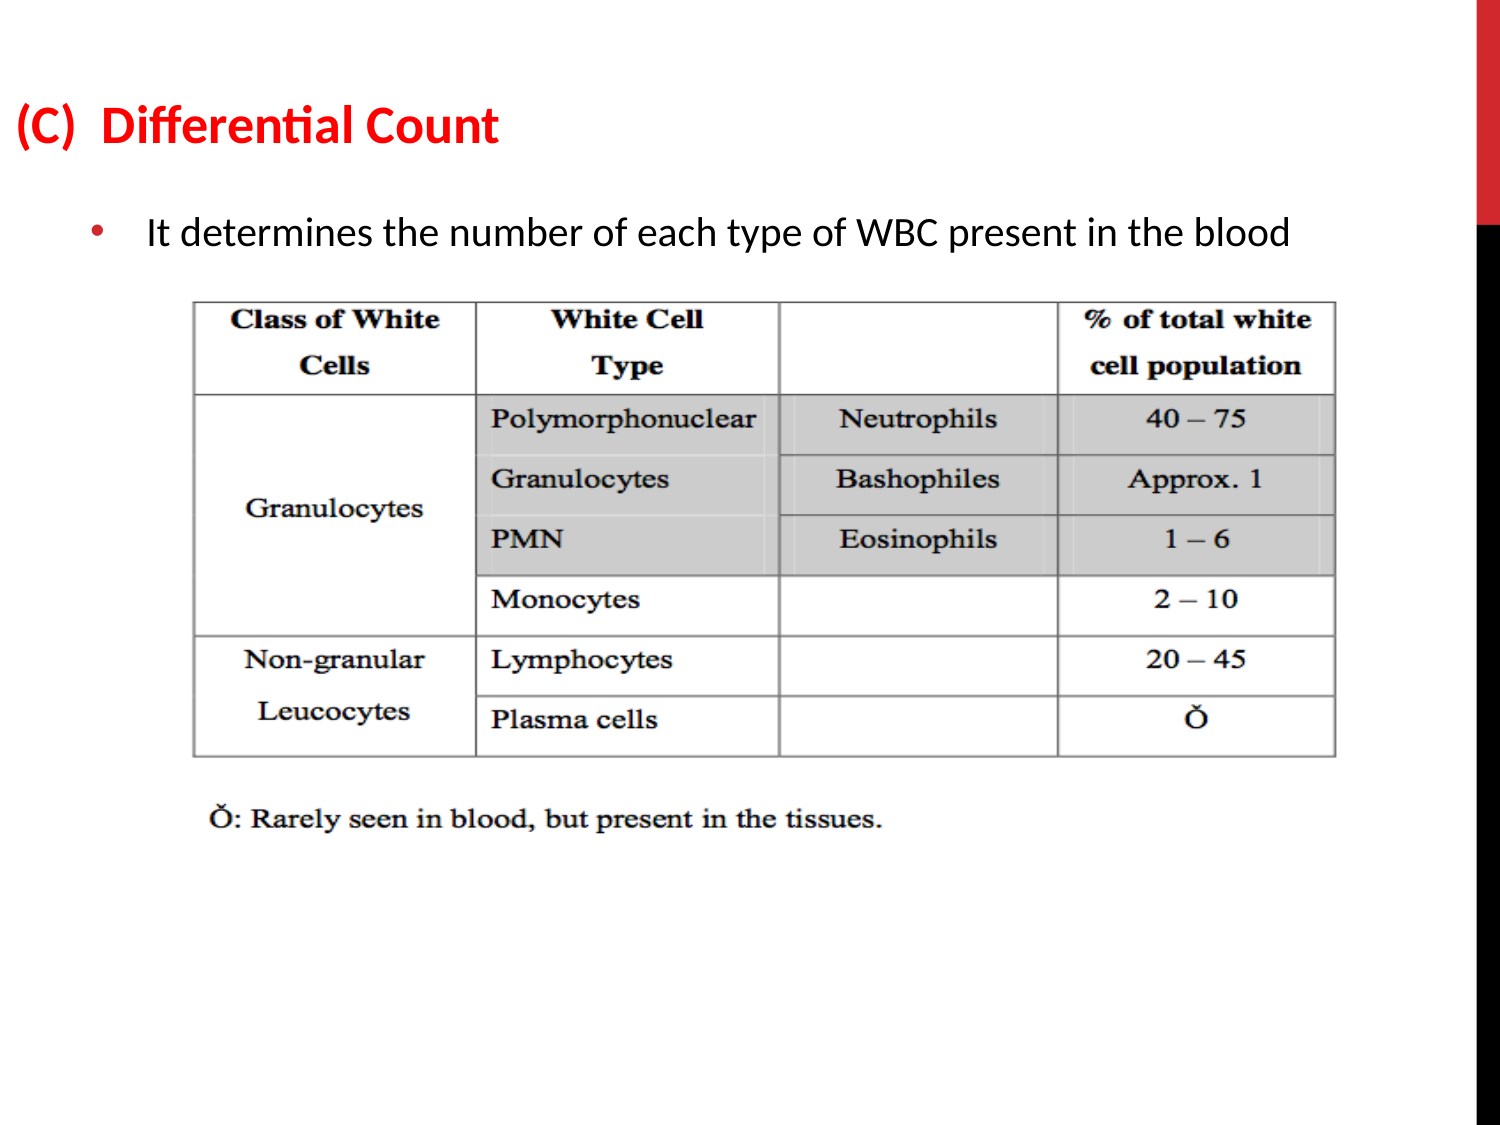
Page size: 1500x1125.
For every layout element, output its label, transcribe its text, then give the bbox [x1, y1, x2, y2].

picture [158, 278, 1365, 847]
list (C) Differential Count It determines the number of each type of WBC present in the blood [0, 42, 1436, 386]
